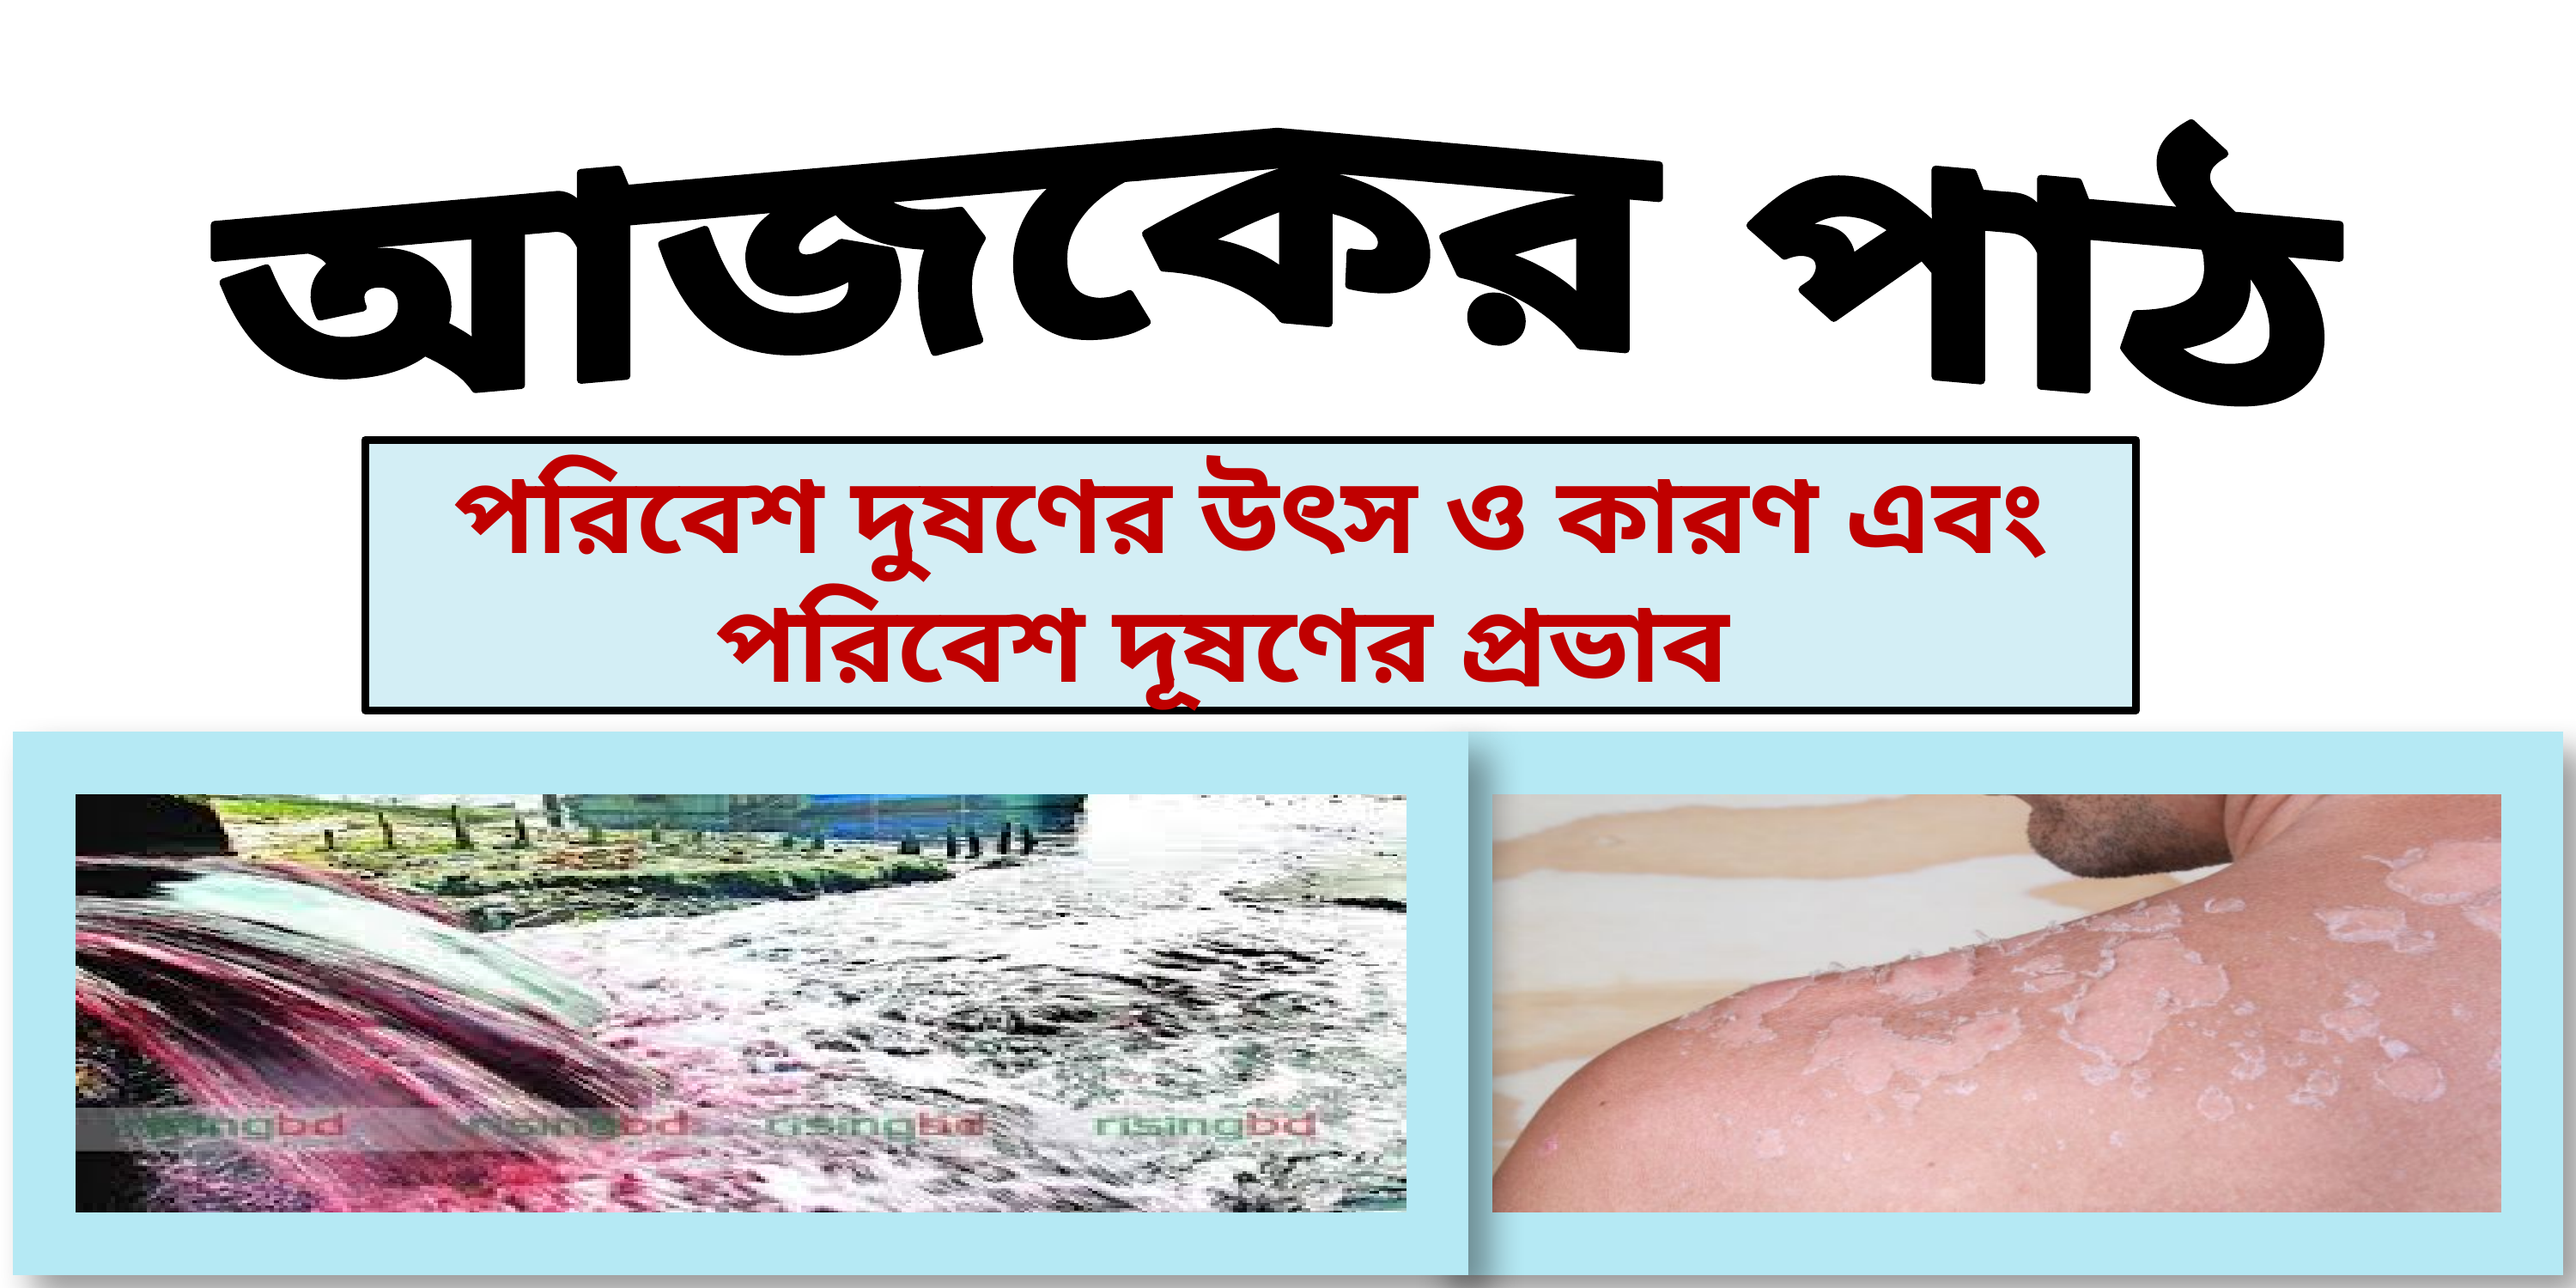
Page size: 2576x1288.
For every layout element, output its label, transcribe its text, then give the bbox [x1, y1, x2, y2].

picture [1492, 793, 2501, 1213]
text_box আজকের পাঠ [1746, 118, 2344, 407]
text_box আজকের পাঠ [210, 127, 1663, 393]
picture [75, 793, 1406, 1213]
text_box পরিবেশ দুষণের উৎস ও কারণ এবং পরিবেশ দূষণের প্রভাব [361, 436, 2140, 714]
